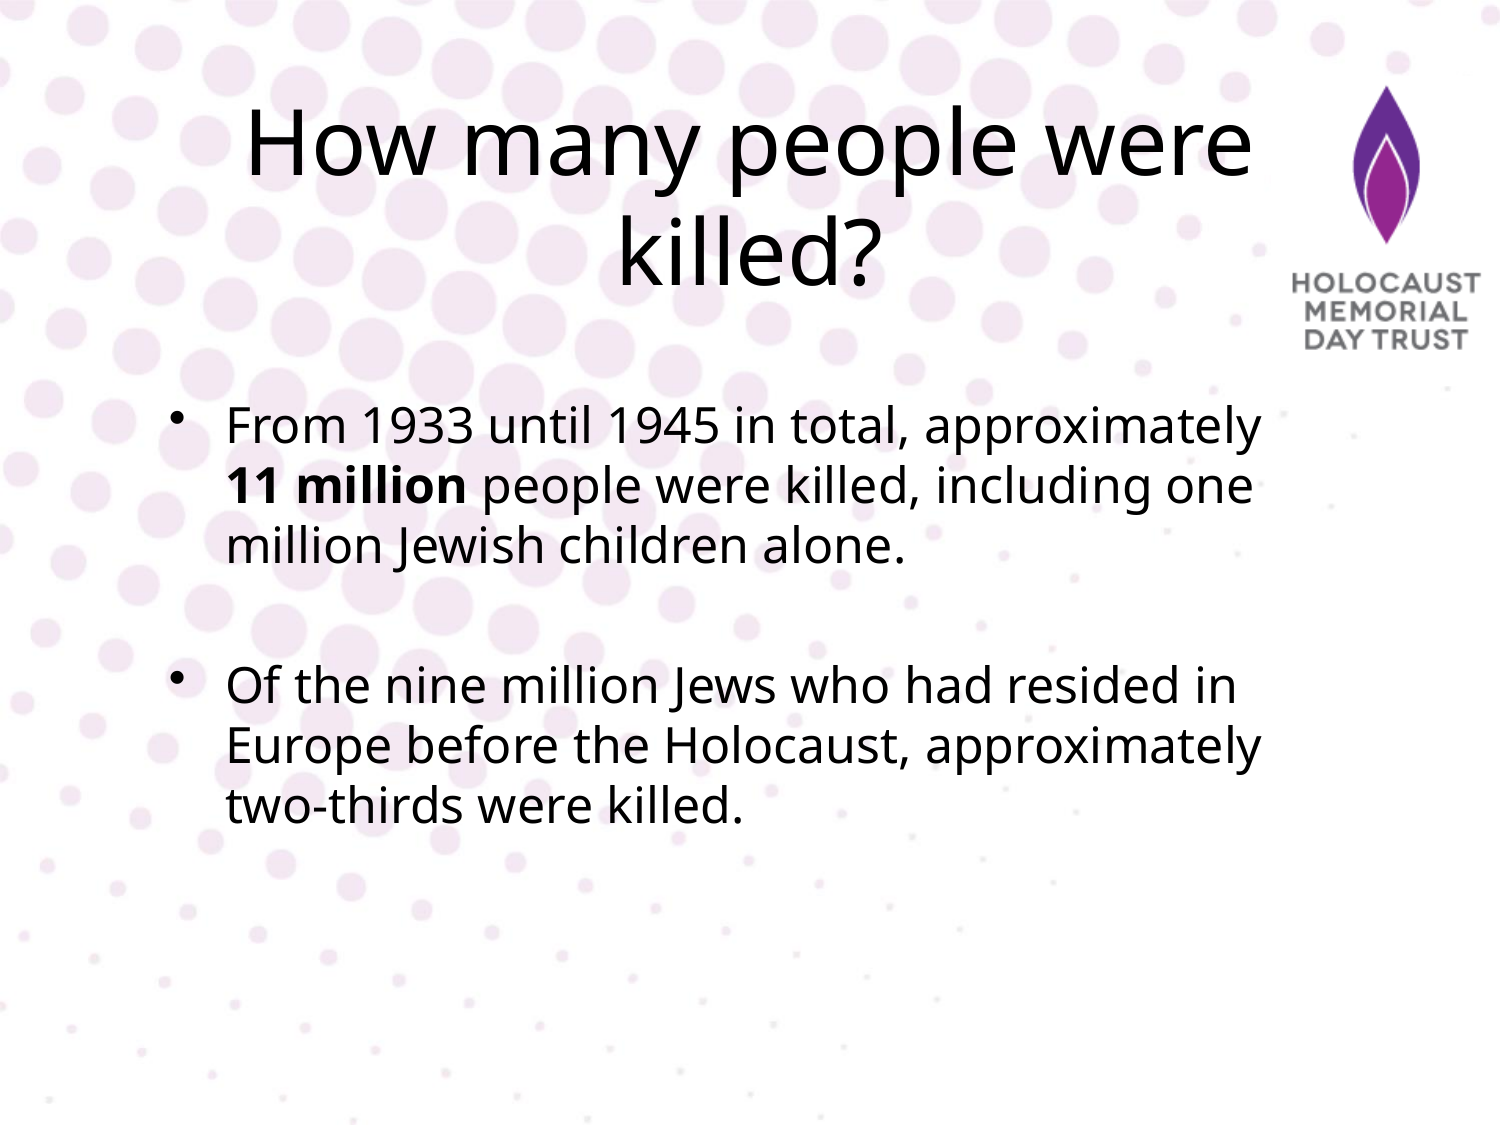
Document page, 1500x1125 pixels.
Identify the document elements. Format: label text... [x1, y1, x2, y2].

list From 1933 until 1945 in total, approximately 11 million people were killed, including one million Jewish children alone. Of the nine million Jews who had resided in Europe before the Holocaust, approximately two-thirds were killed. [153, 385, 1347, 1061]
title How many people were killed? [112, 99, 1265, 288]
picture [0, 0, 1500, 1125]
